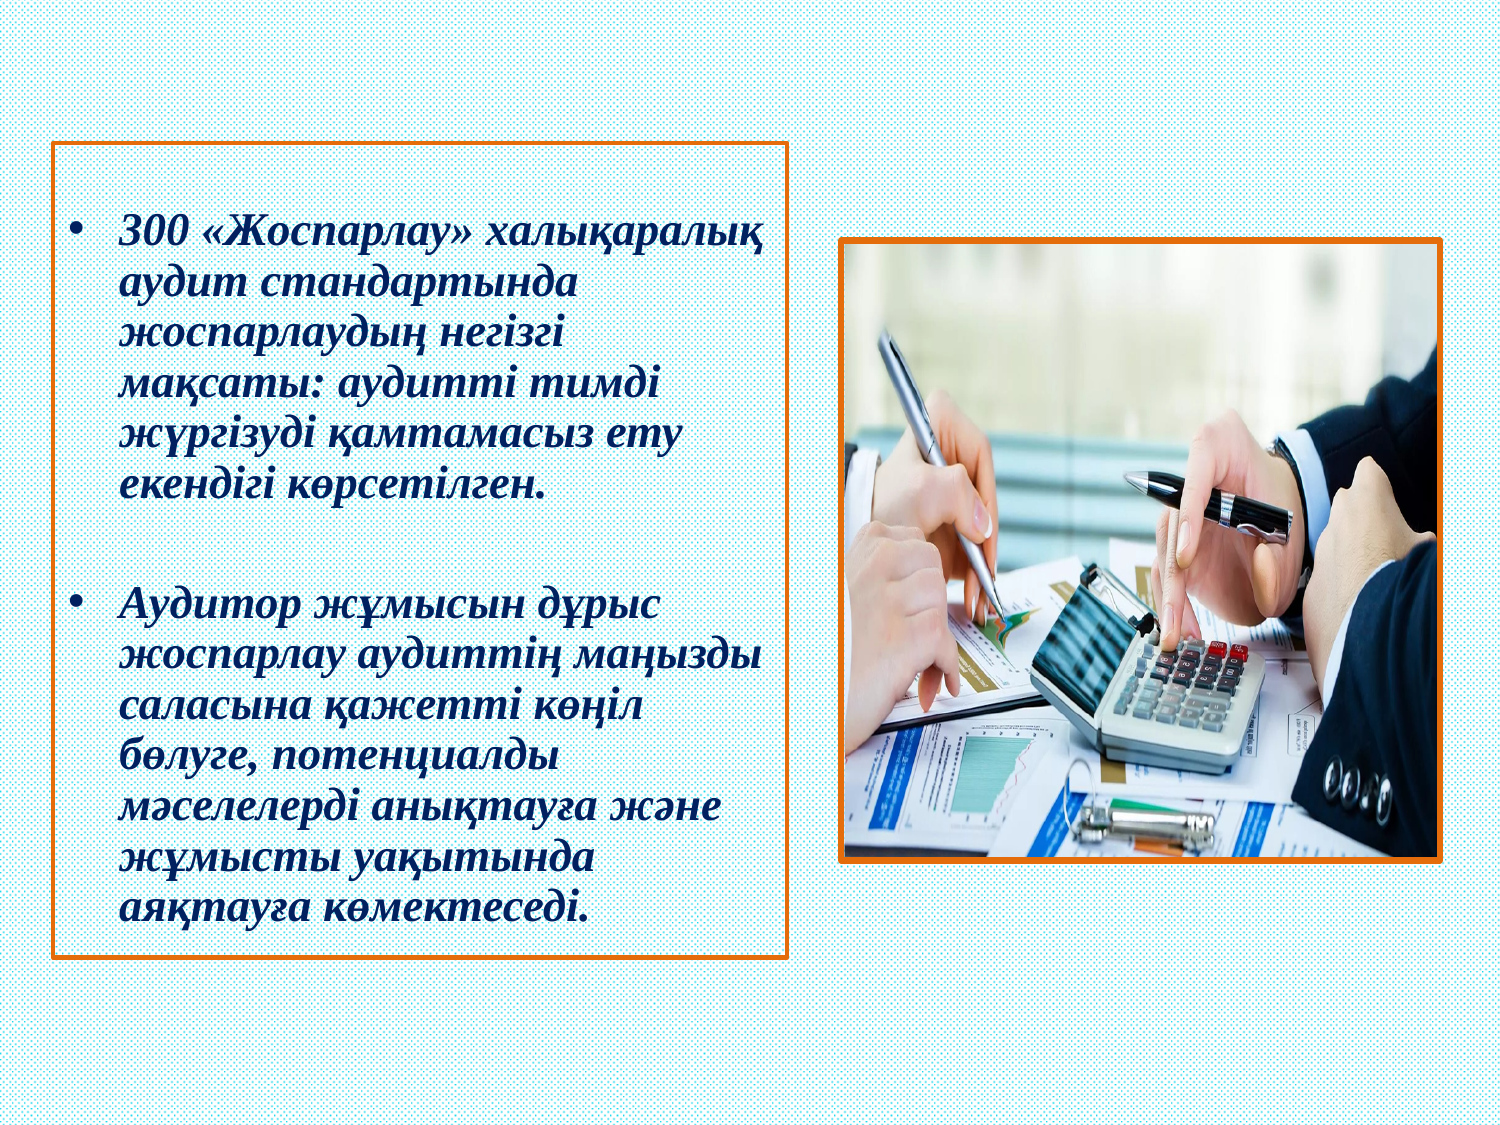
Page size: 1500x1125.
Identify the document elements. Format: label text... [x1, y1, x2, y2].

text_box 300 «Жоспарлау» халықаралық аудит стандартында жоспарлаудың негізгі мақсаты: аудитті тимді жүргізуді қамтамасыз ету екендігі көрсетілген. Аудитор жұмысын дұрыс жоспарлау аудиттің маңызды саласына қажетті көңіл бөлуге, потенциалды мәселелерді анықтауға және жұмысты уақытында аяқтауға көмектеседі. [51, 141, 789, 960]
picture [0, 0, 1500, 1125]
